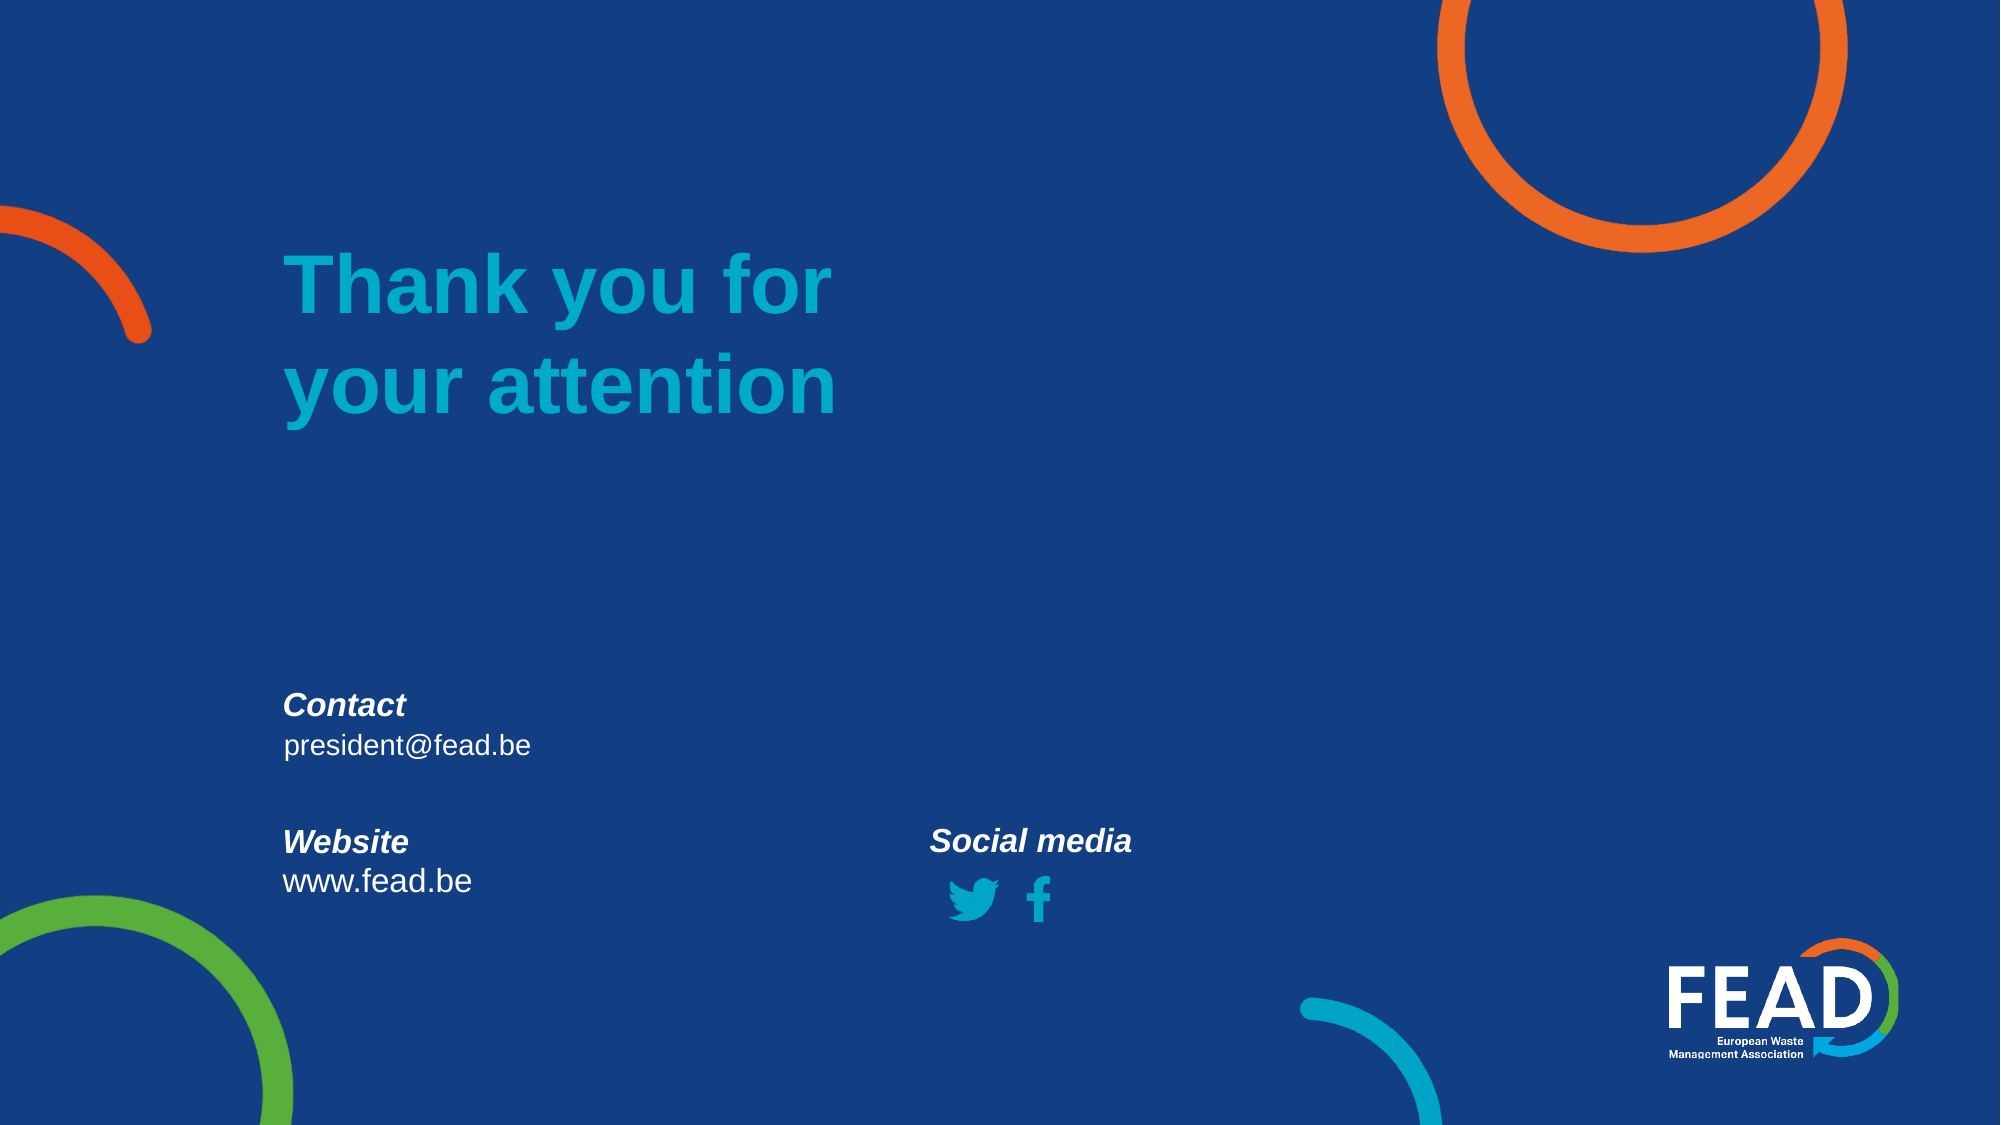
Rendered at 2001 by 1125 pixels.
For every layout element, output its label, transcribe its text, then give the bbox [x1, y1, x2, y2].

text_box Social media [914, 812, 1162, 867]
picture [947, 878, 999, 920]
picture [1302, 999, 1440, 1125]
text_box Thank you for your attention [268, 222, 1269, 438]
picture [1426, 0, 1857, 262]
picture [1026, 876, 1051, 922]
text_box Contact [267, 675, 1268, 731]
text_box Website www.fead.be [267, 812, 1268, 907]
picture [0, 887, 300, 1125]
picture [1669, 938, 1899, 1059]
picture [1240, 993, 1514, 1125]
picture [0, 201, 154, 346]
text_box president@fead.be [268, 718, 1269, 769]
